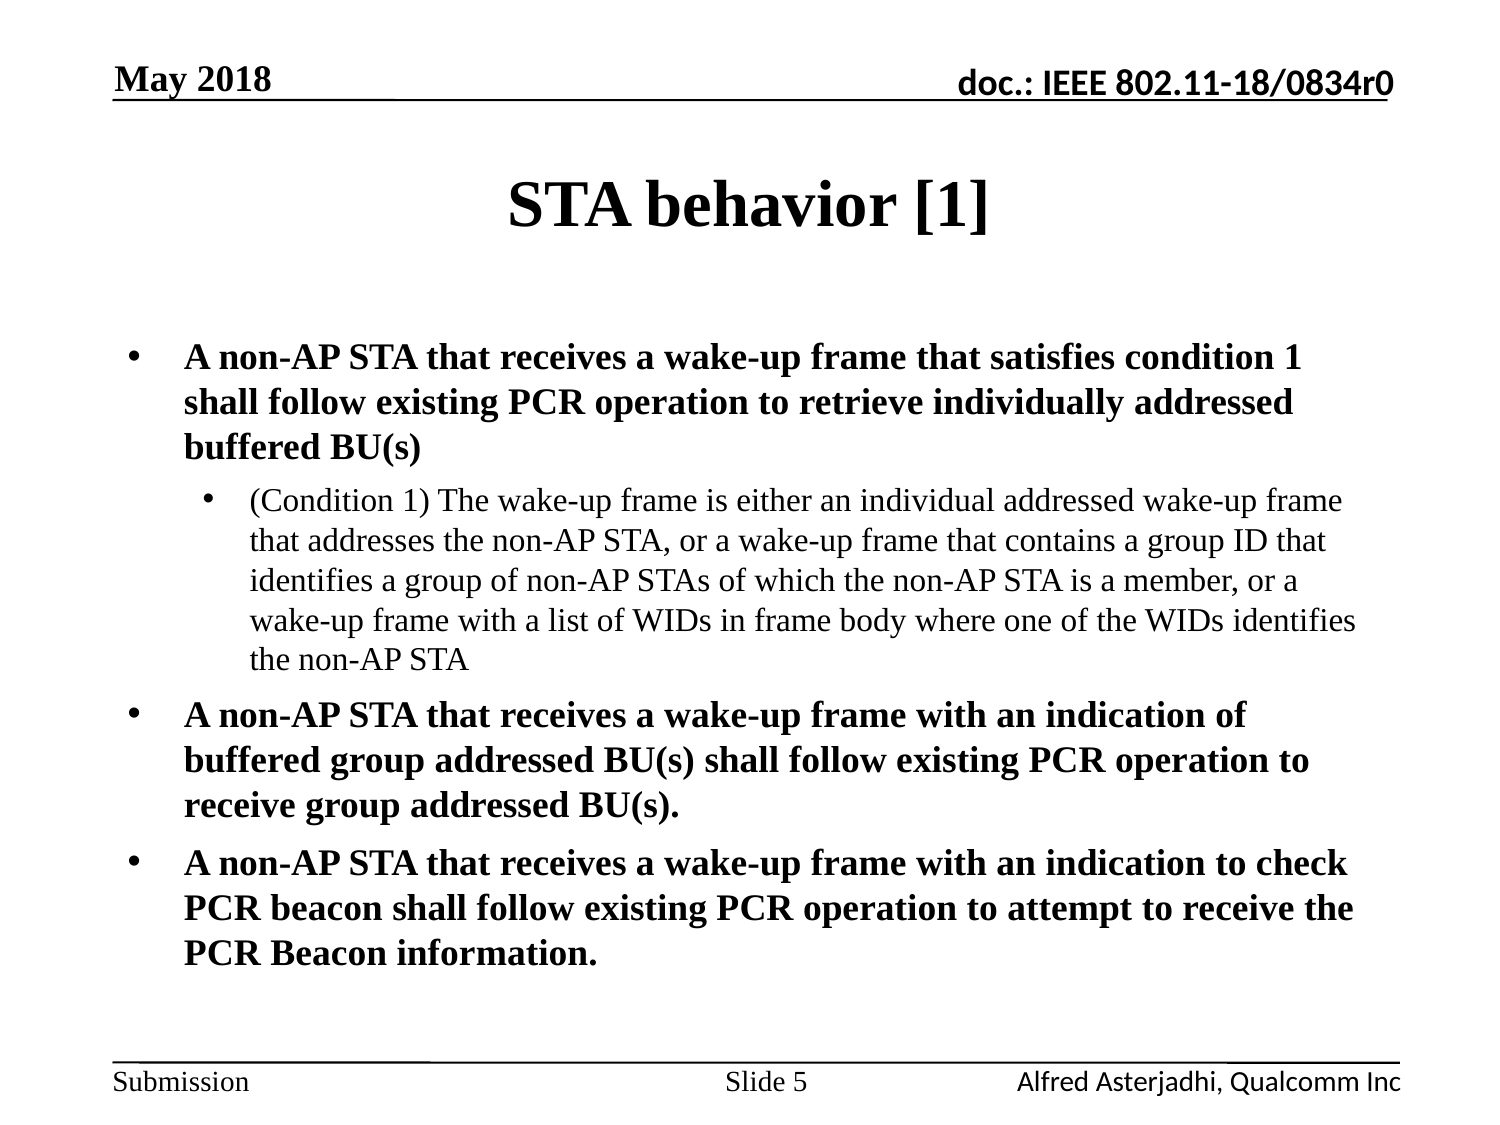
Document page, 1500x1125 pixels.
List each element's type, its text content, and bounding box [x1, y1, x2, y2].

list A non-AP STA that receives a wake-up frame that satisfies condition 1 shall follow existing PCR operation to retrieve individually addressed buffered BU(s) (Condition 1) The wake-up frame is either an individual addressed wake-up frame that addresses the non-AP STA, or a wake-up frame that contains a group ID that identifies a group of non-AP STAs of which the non-AP STA is a member, or a wake-up frame with a list of WIDs in frame body where one of the WIDs identifies the non-AP STA A non-AP STA that receives a wake-up frame with an indication of buffered group addressed BU(s) shall follow existing PCR operation to receive group addressed BU(s). A non-AP STA that receives a wake-up frame with an indication to check PCR beacon shall follow existing PCR operation to attempt to receive the PCR Beacon information. [112, 324, 1388, 1000]
slide_number Slide 5 [712, 1061, 821, 1123]
title STA behavior [1] [112, 112, 1388, 288]
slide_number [114, 54, 423, 100]
footer Alfred Asterjadhi, Qualcomm Inc [878, 1061, 1402, 1093]
